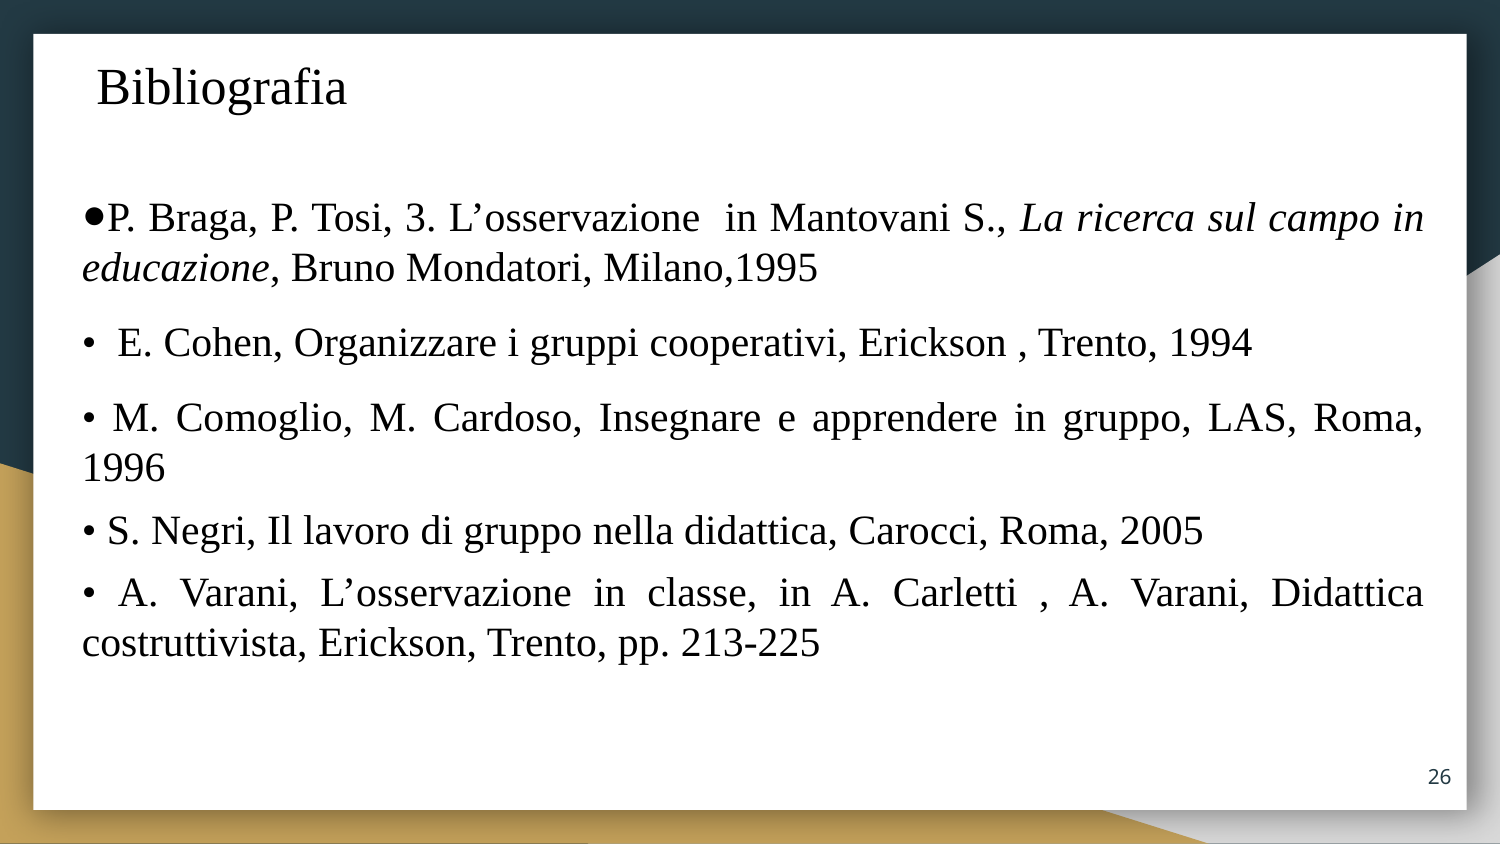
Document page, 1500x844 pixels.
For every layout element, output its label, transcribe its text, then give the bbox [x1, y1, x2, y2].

title Bibliografia P. Braga, P. Tosi, 3. L’osservazione in Mantovani S., La ricerca sul campo in educazione, Bruno Mondatori, Milano,1995 • E. Cohen, Organizzare i gruppi cooperativi, Erickson , Trento, 1994 • M. Comoglio, M. Cardoso, Insegnare e apprendere in gruppo, LAS, Roma, 1996 • S. Negri, Il lavoro di gruppo nella didattica, Carocci, Roma, 2005 • A. Varani, L’osservazione in classe, in A. Carletti , A. Varani, Didattica costruttivista, Erickson, Trento, pp. 213-225 [37, 37, 1450, 788]
slide_number 26 [1376, 745, 1467, 810]
